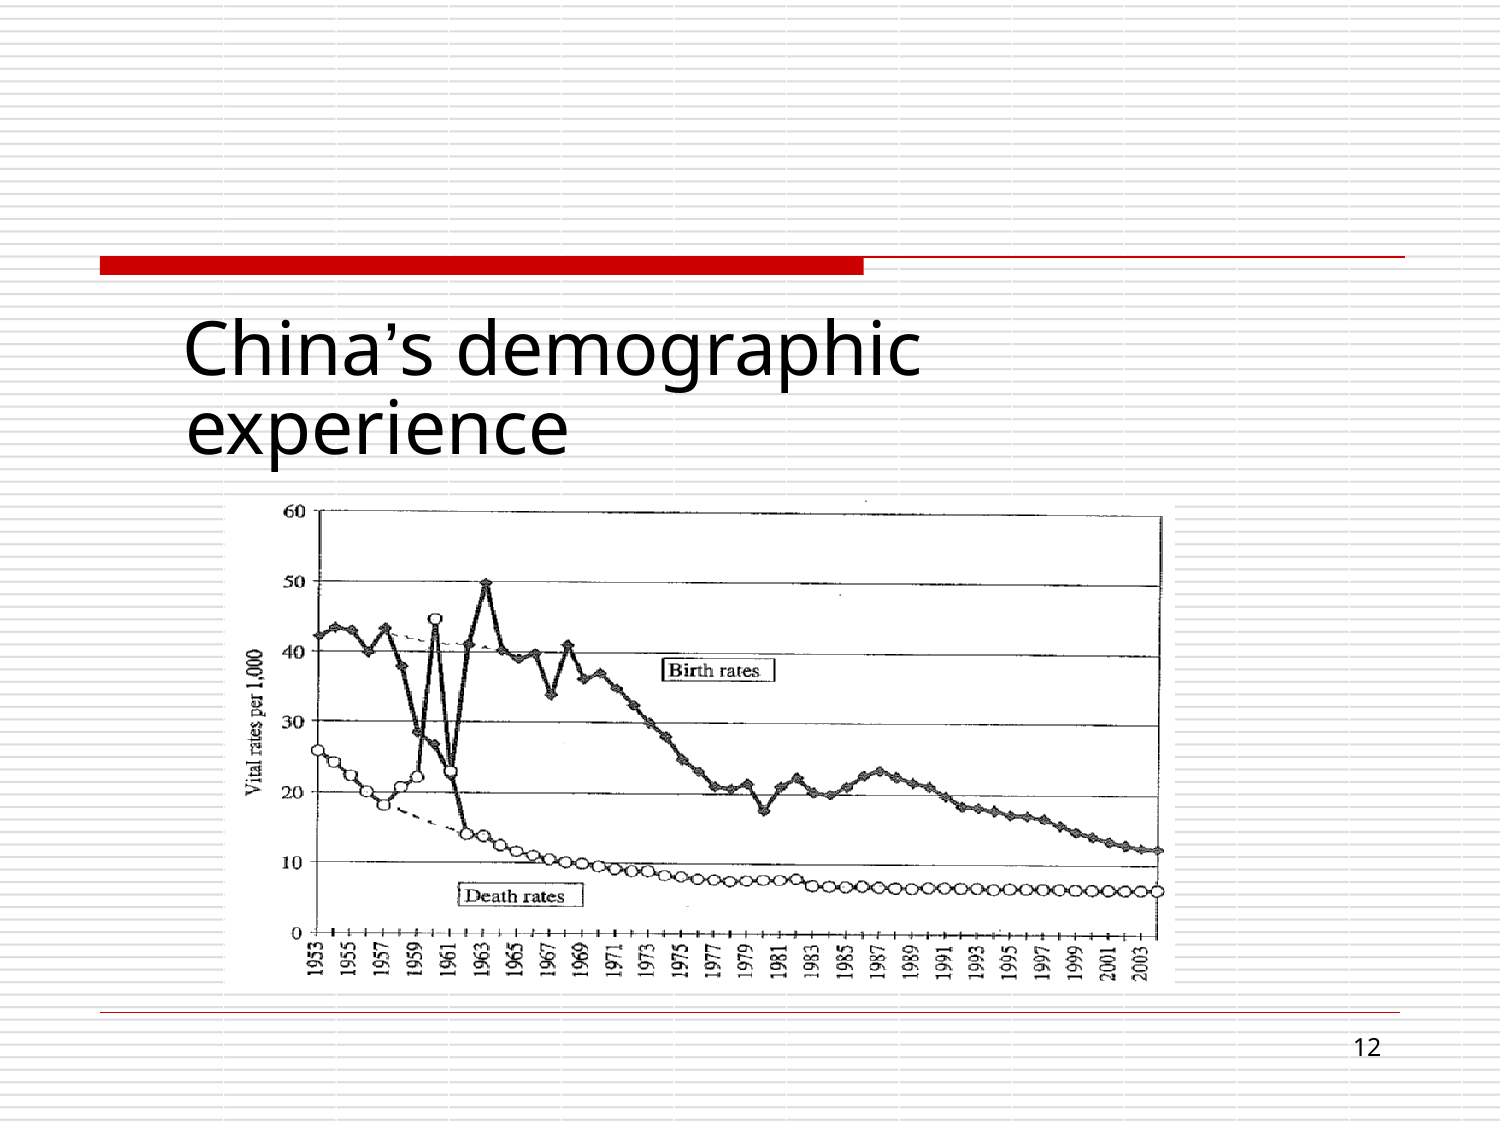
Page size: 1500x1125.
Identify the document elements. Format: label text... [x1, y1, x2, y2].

text_box [99, 257, 864, 275]
text_box [225, 500, 1175, 988]
picture [0, 0, 1500, 1125]
title China’s demographic experience [180, 297, 966, 501]
slide_number 16 [1348, 1029, 1390, 1125]
